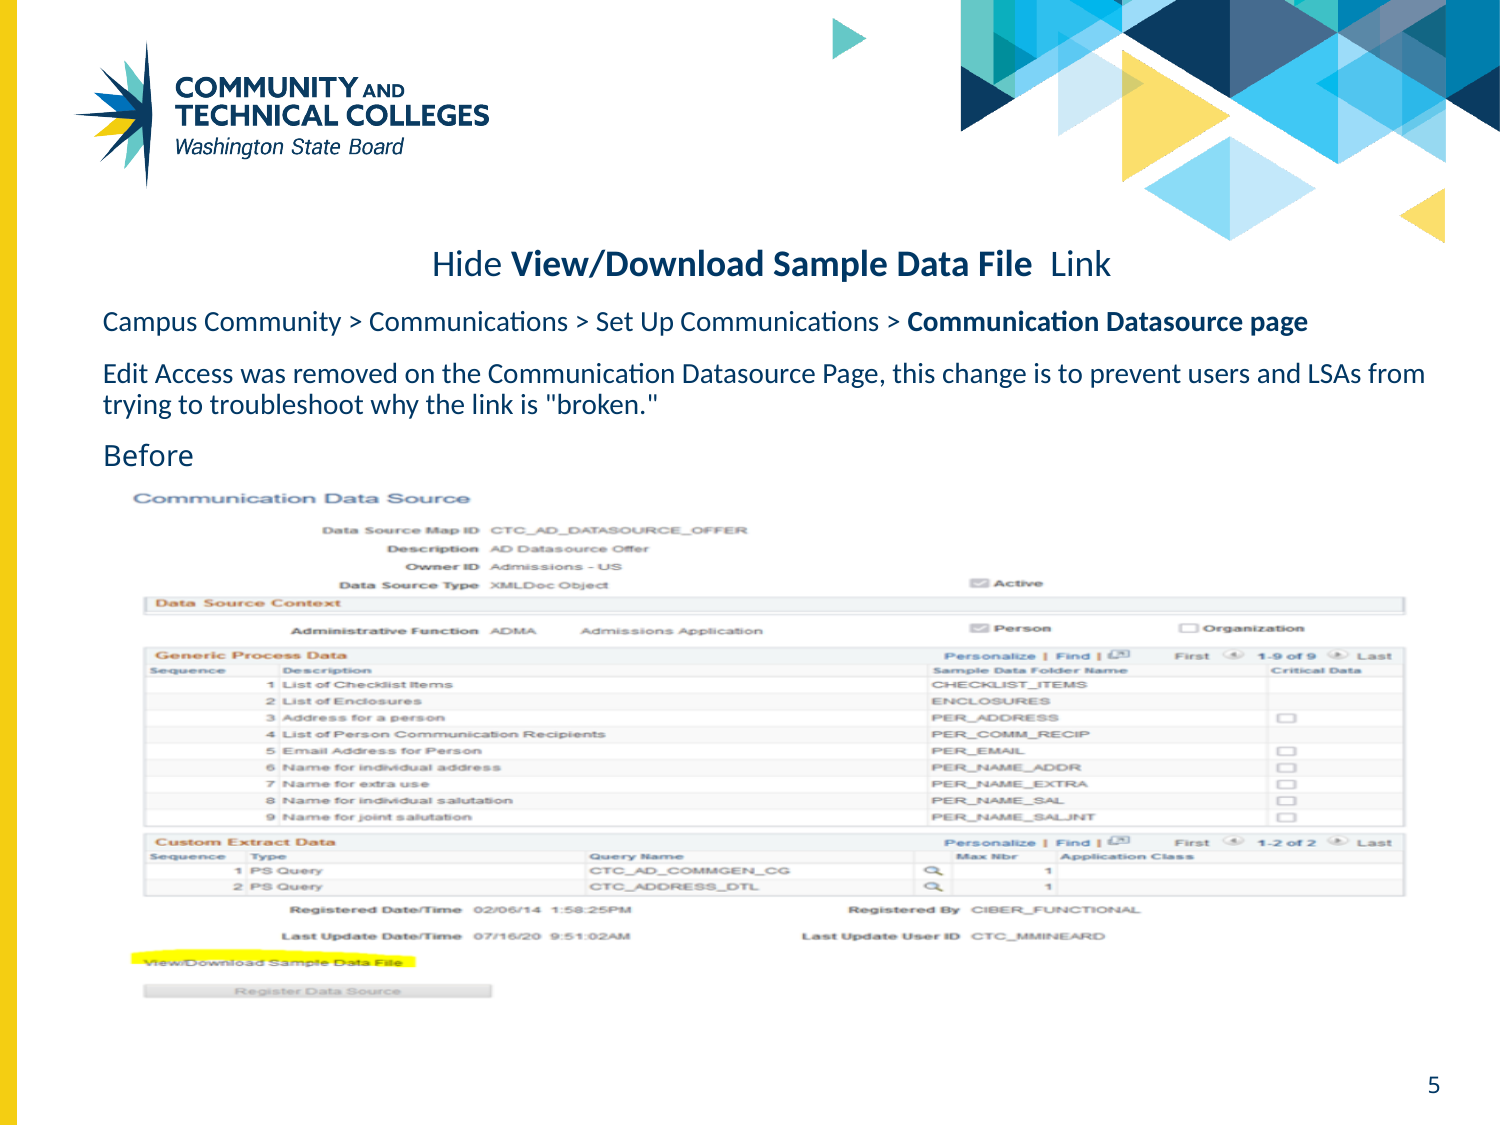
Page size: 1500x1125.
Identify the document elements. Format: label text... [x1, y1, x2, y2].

picture [832, 0, 1500, 243]
picture [17, 25, 557, 228]
picture [115, 472, 1412, 1013]
list Hide View/Download Sample Data File Link Campus Community > Communications > Set Up Communications > Communication Datasource page Edit Access was removed on the Communication Datasource Page, this change is to prevent users and LSAs from trying to troubleshoot why the link is "broken." Before [88, 237, 1456, 1035]
slide_number 5 [1378, 1063, 1456, 1103]
